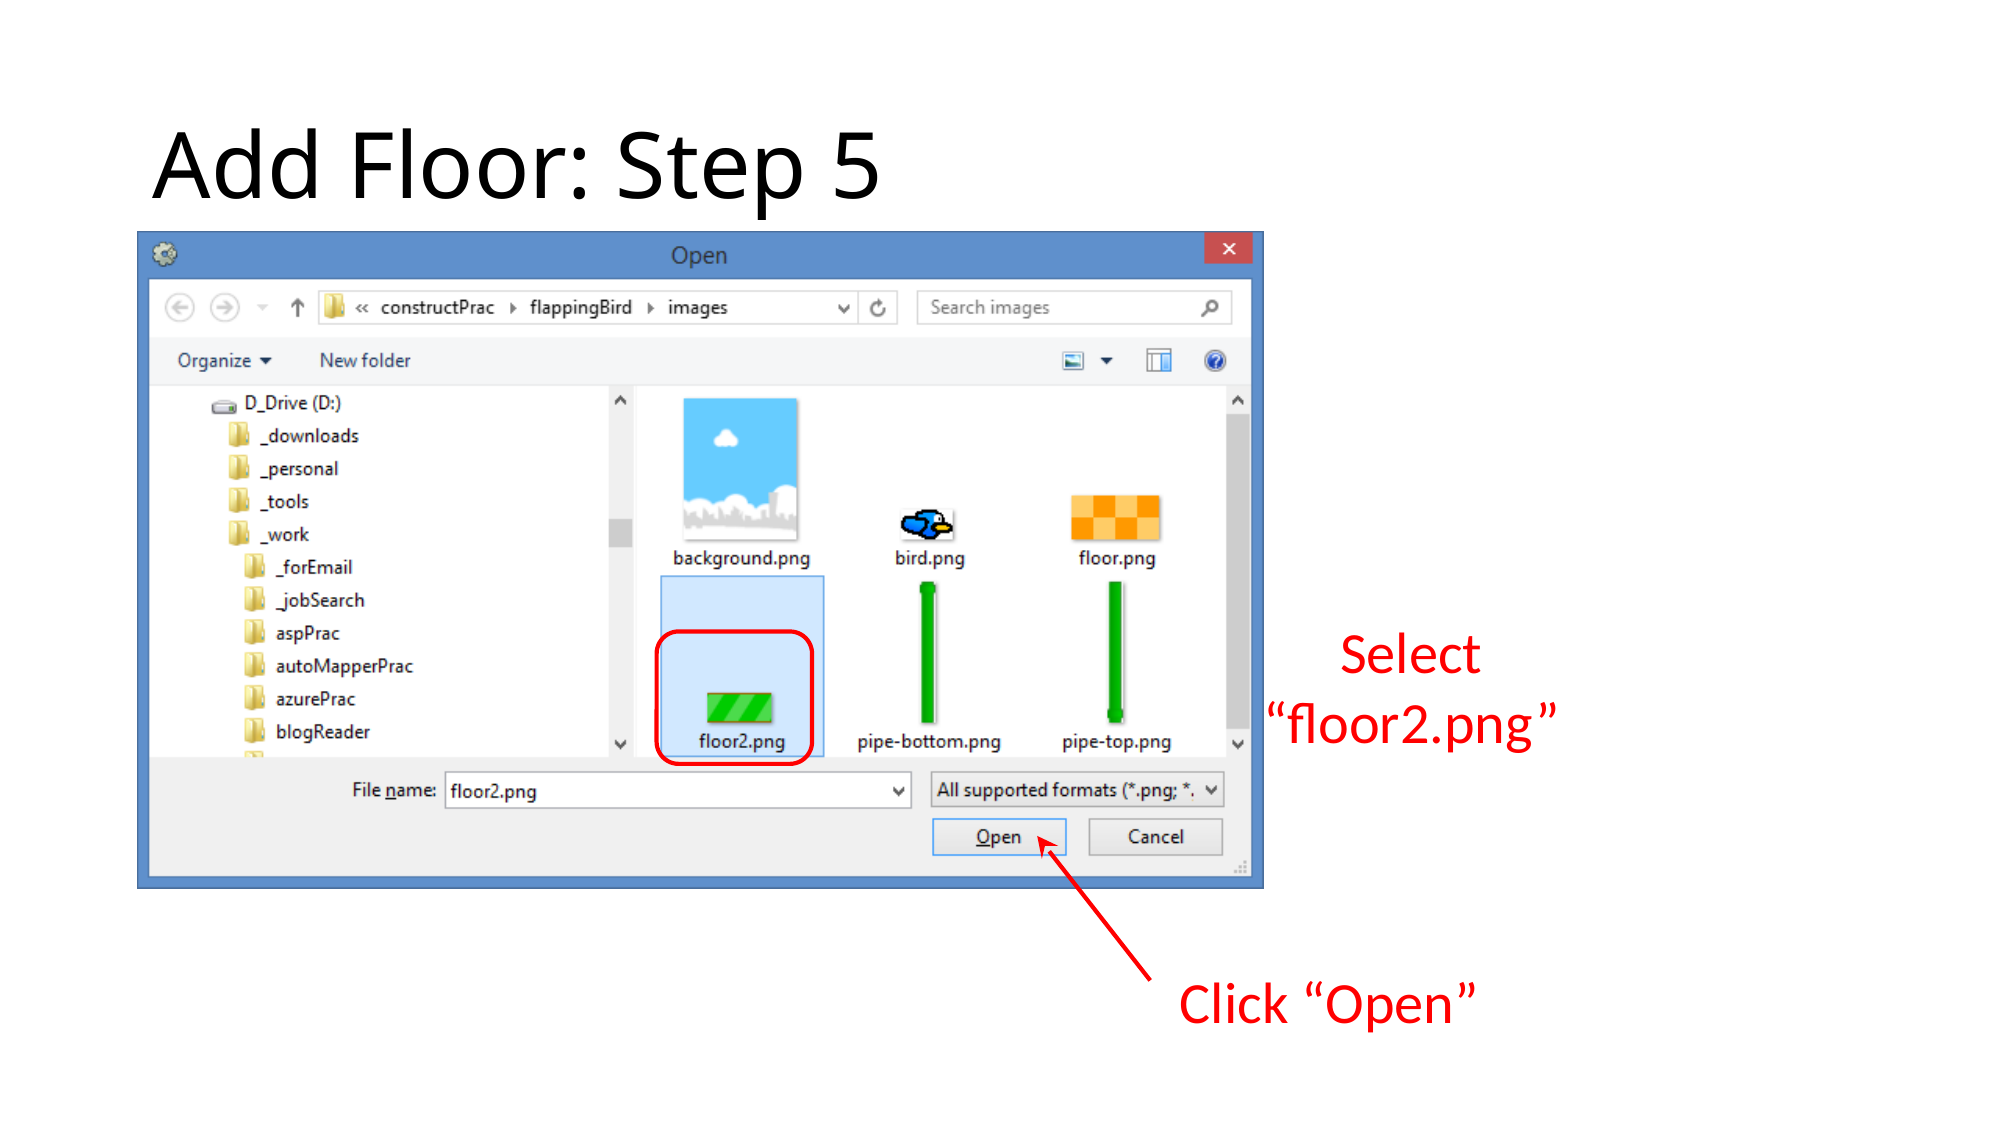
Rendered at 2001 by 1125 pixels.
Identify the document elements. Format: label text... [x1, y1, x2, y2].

text_box Click “Open” [1165, 957, 1494, 1043]
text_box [1037, 835, 1151, 981]
picture [137, 231, 1264, 889]
text_box Select “floor2.png” [1264, 607, 1575, 762]
title Add Floor: Step 5 [137, 59, 1863, 278]
